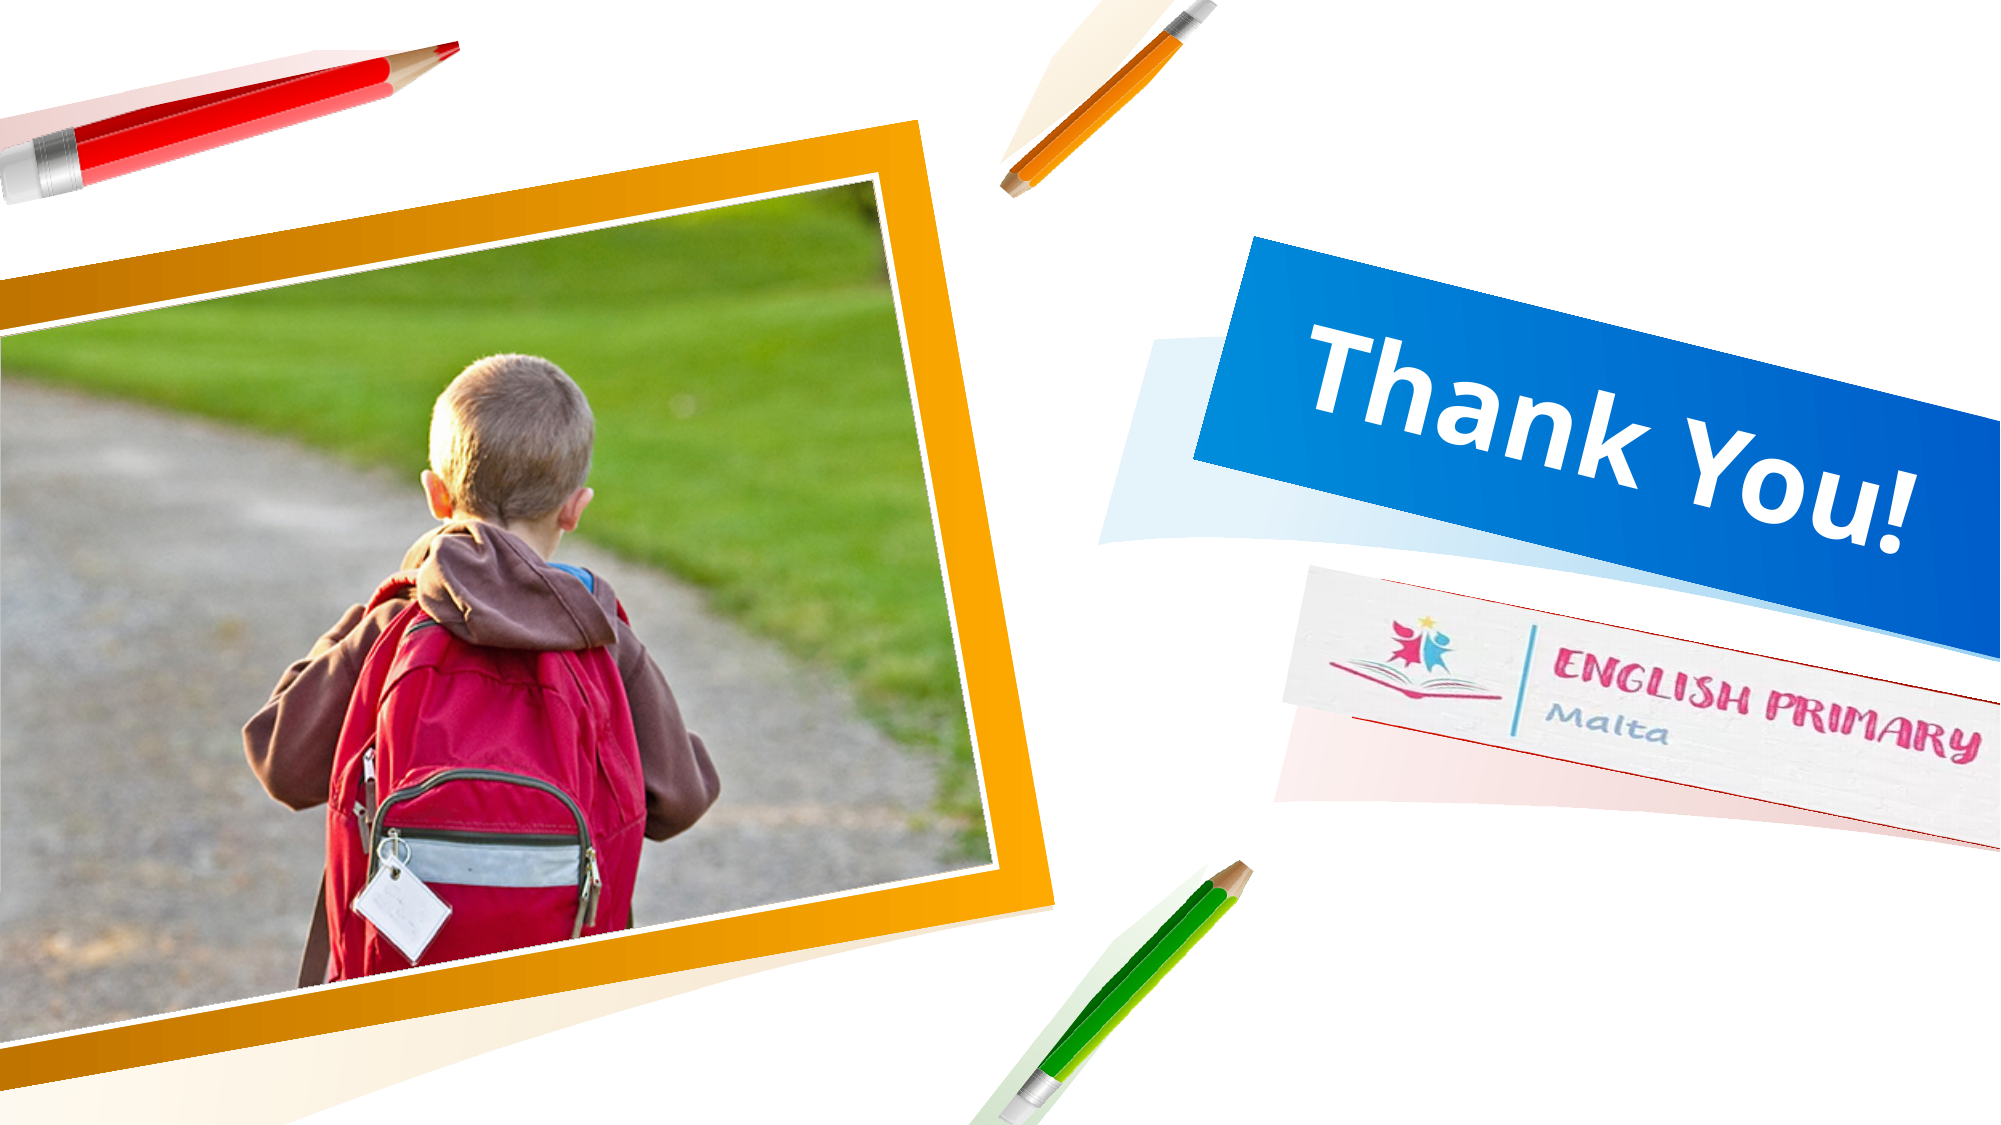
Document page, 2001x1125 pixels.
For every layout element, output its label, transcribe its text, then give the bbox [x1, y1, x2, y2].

picture [991, 842, 1270, 1125]
title Thank You! [1197, 243, 2000, 636]
picture [0, 0, 1223, 1043]
picture [1283, 565, 2000, 848]
